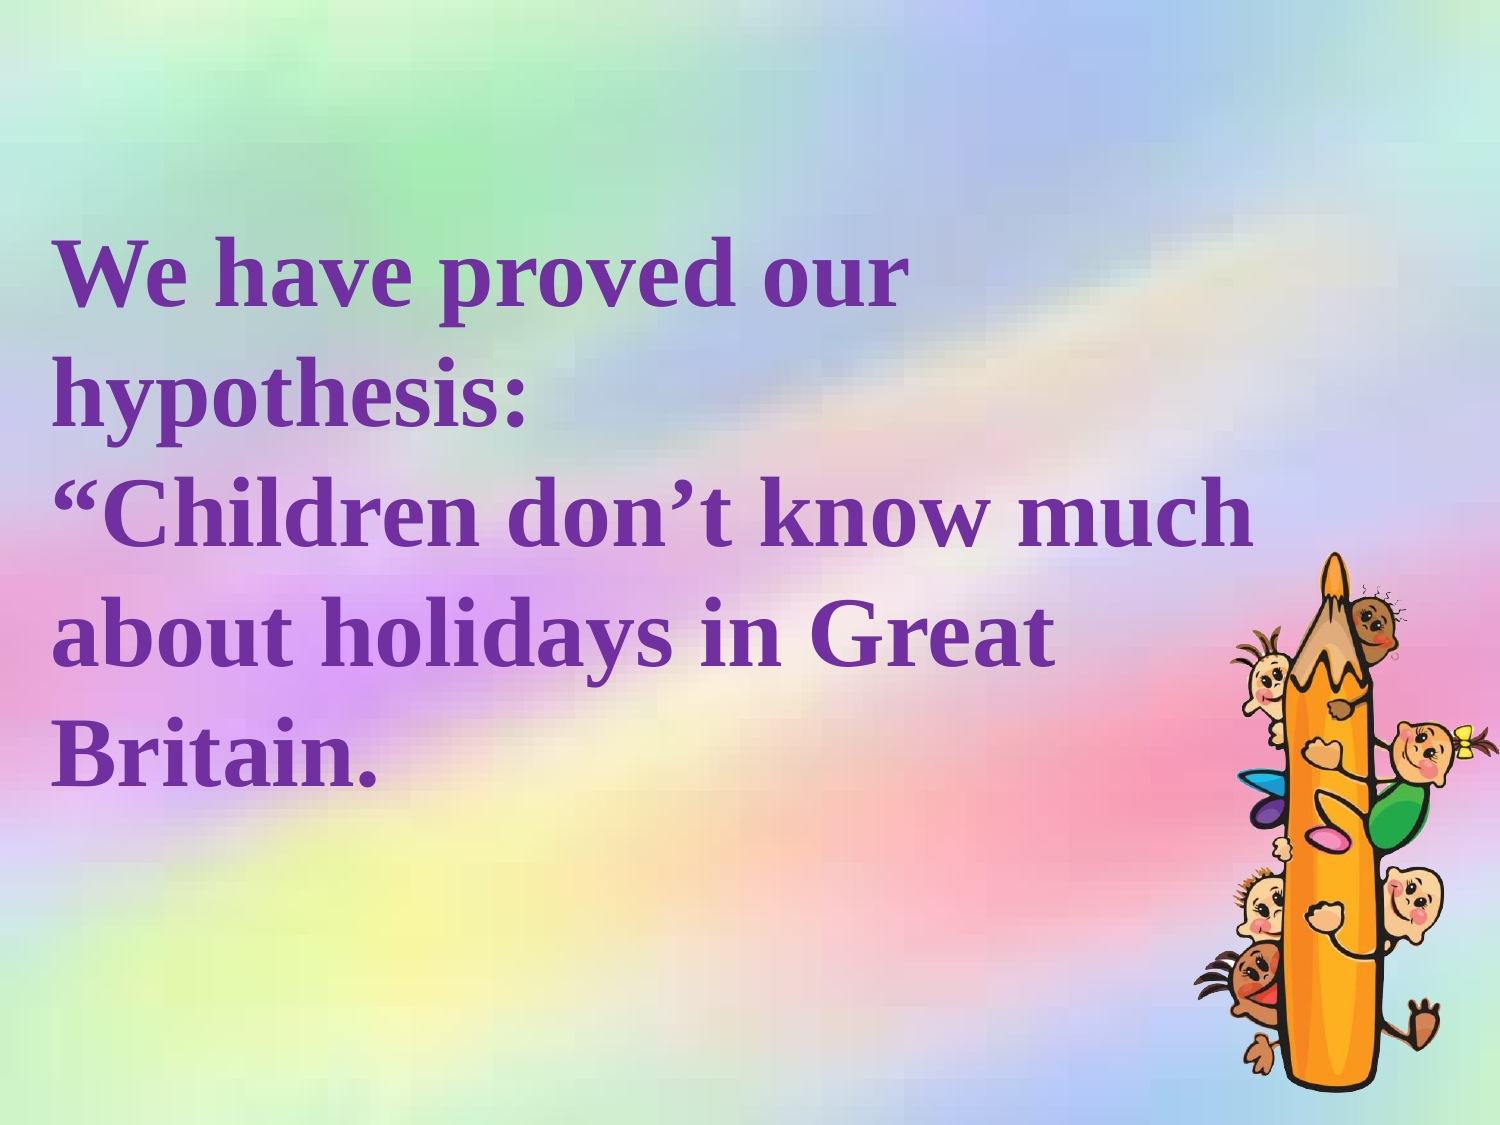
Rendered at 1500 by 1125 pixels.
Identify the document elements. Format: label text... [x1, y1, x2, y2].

picture [0, 0, 1500, 1125]
text_box We have proved our hypothesis: “Children don’t know much about holidays in Great Britain. [35, 199, 1348, 814]
